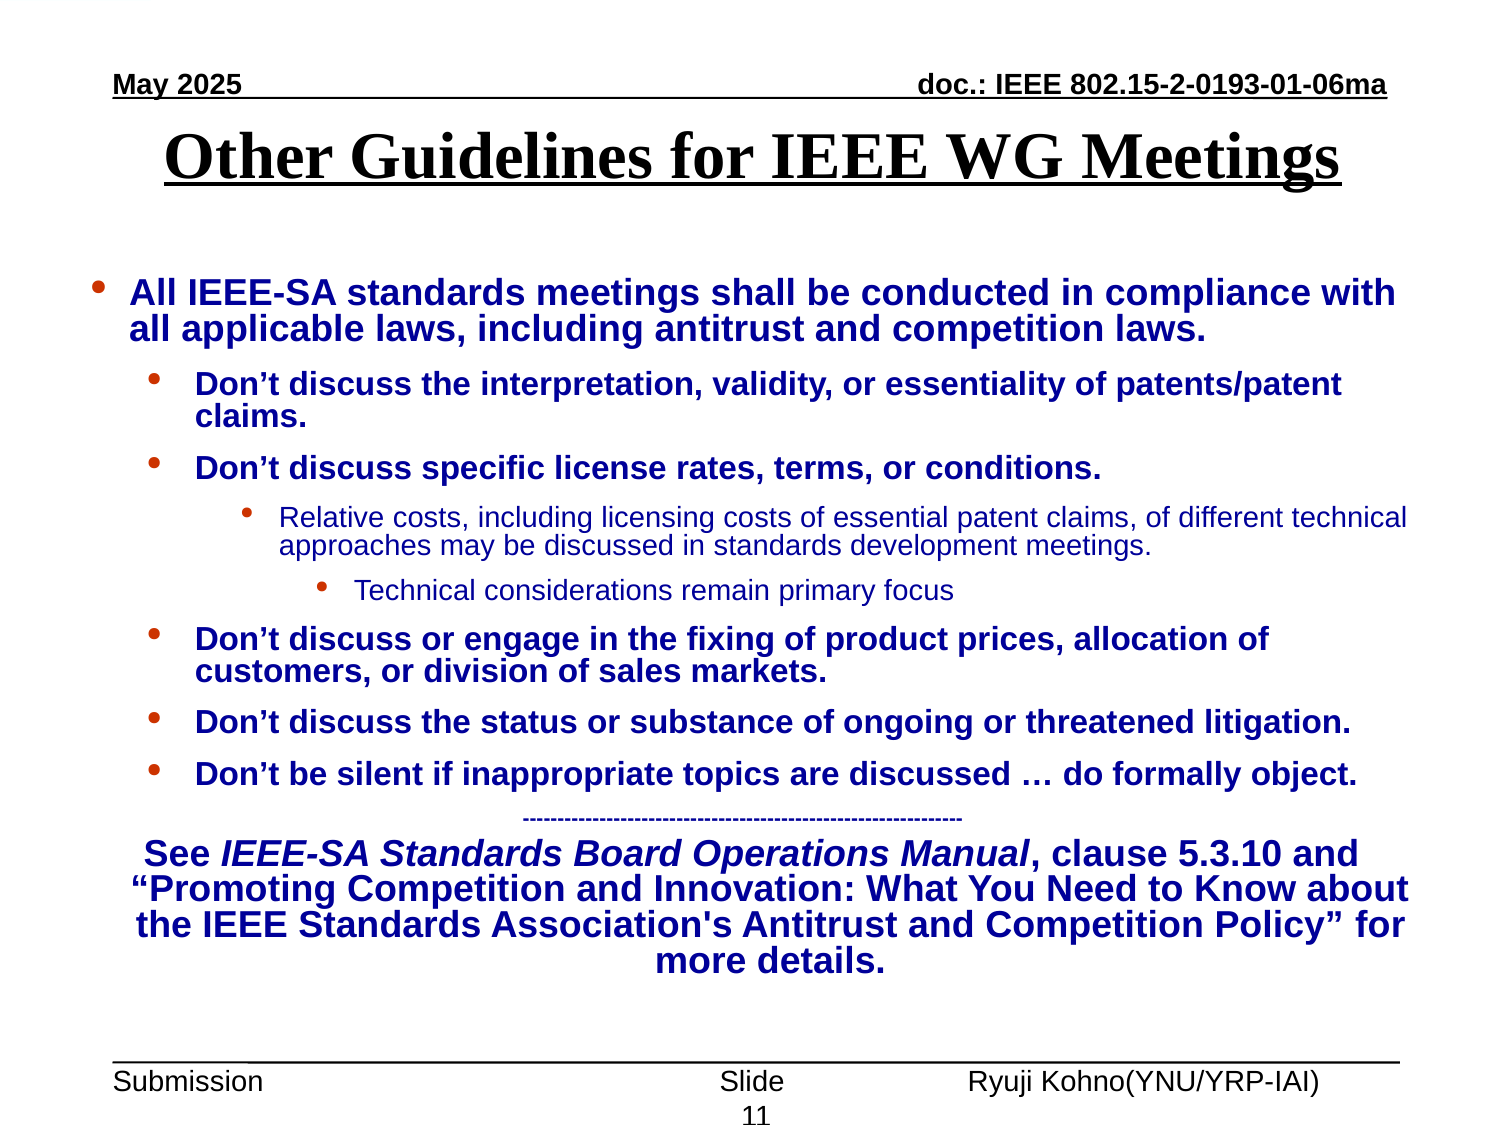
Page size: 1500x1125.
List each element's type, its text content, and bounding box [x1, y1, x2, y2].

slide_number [112, 0, 375, 100]
text_box All IEEE-SA standards meetings shall be conducted in compliance with all applicable laws, including antitrust and competition laws. Don’t discuss the interpretation, validity, or essentiality of patents/patent claims. Don’t discuss specific license rates, terms, or conditions. Relative costs, including licensing costs of essential patent claims, of different technical approaches may be discussed in standards development meetings. Technical considerations remain primary focus Don’t discuss or engage in the fixing of product prices, allocation of customers, or division of sales markets. Don’t discuss the status or substance of ongoing or threatened litigation. Don’t be silent if inappropriate topics are discussed … do formally object. --------------------------------------------------------------- See IEEE-SA Standards Board Operations Manual, clause 5.3.10 and “Promoting Competition and Innovation: What You Need to Know about the IEEE Standards Association's Antitrust and Competition Policy” for more details. [76, 244, 1427, 1094]
title Other Guidelines for IEEE WG Meetings [59, 101, 1447, 202]
slide_number Slide 11 [712, 1062, 800, 1093]
